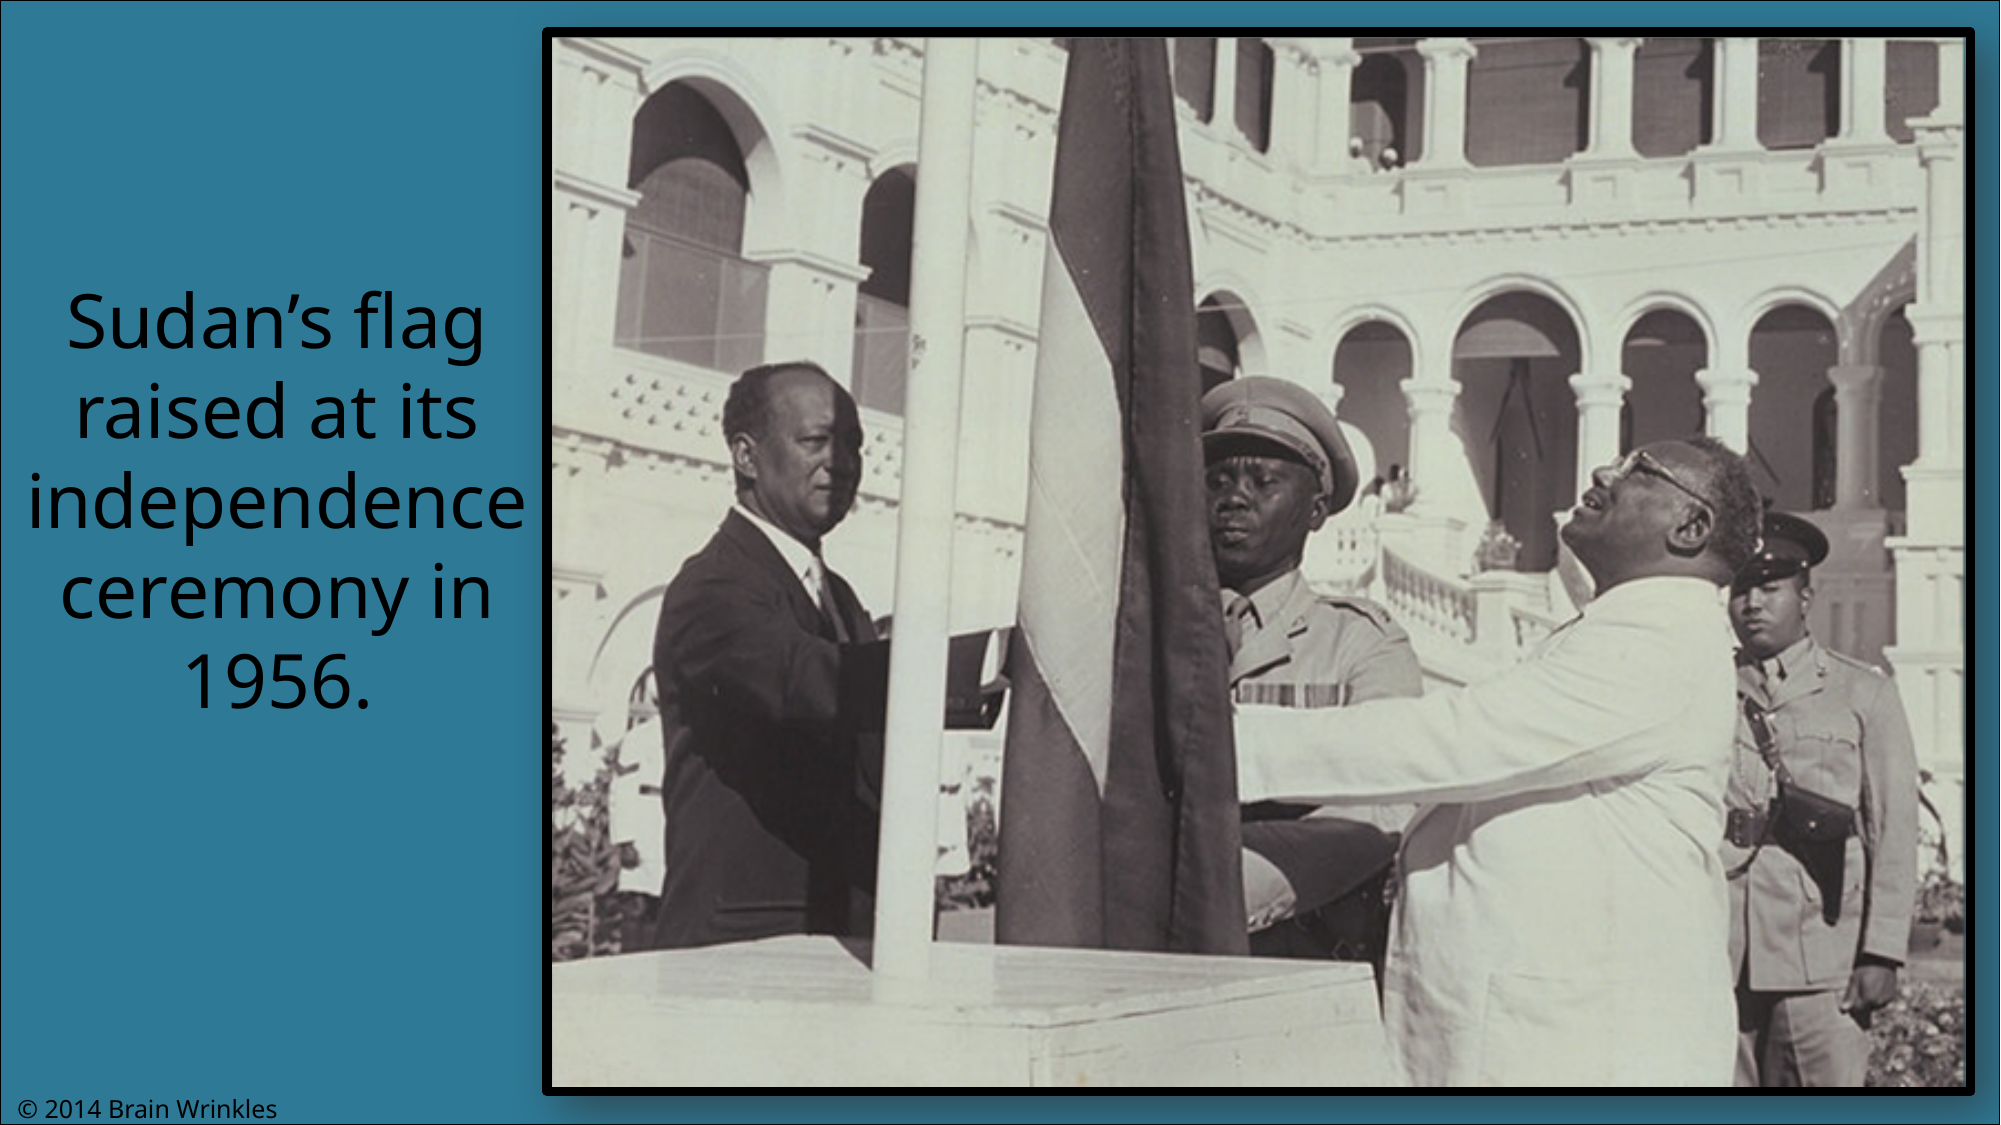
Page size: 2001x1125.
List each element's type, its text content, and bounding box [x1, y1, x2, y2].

text_box © 2014 Brain Wrinkles [2, 1086, 438, 1125]
text_box Sudan’s flag raised at its independence ceremony in 1956. [2, 266, 524, 851]
picture [551, 36, 1966, 1087]
text_box [0, 0, 2000, 1125]
